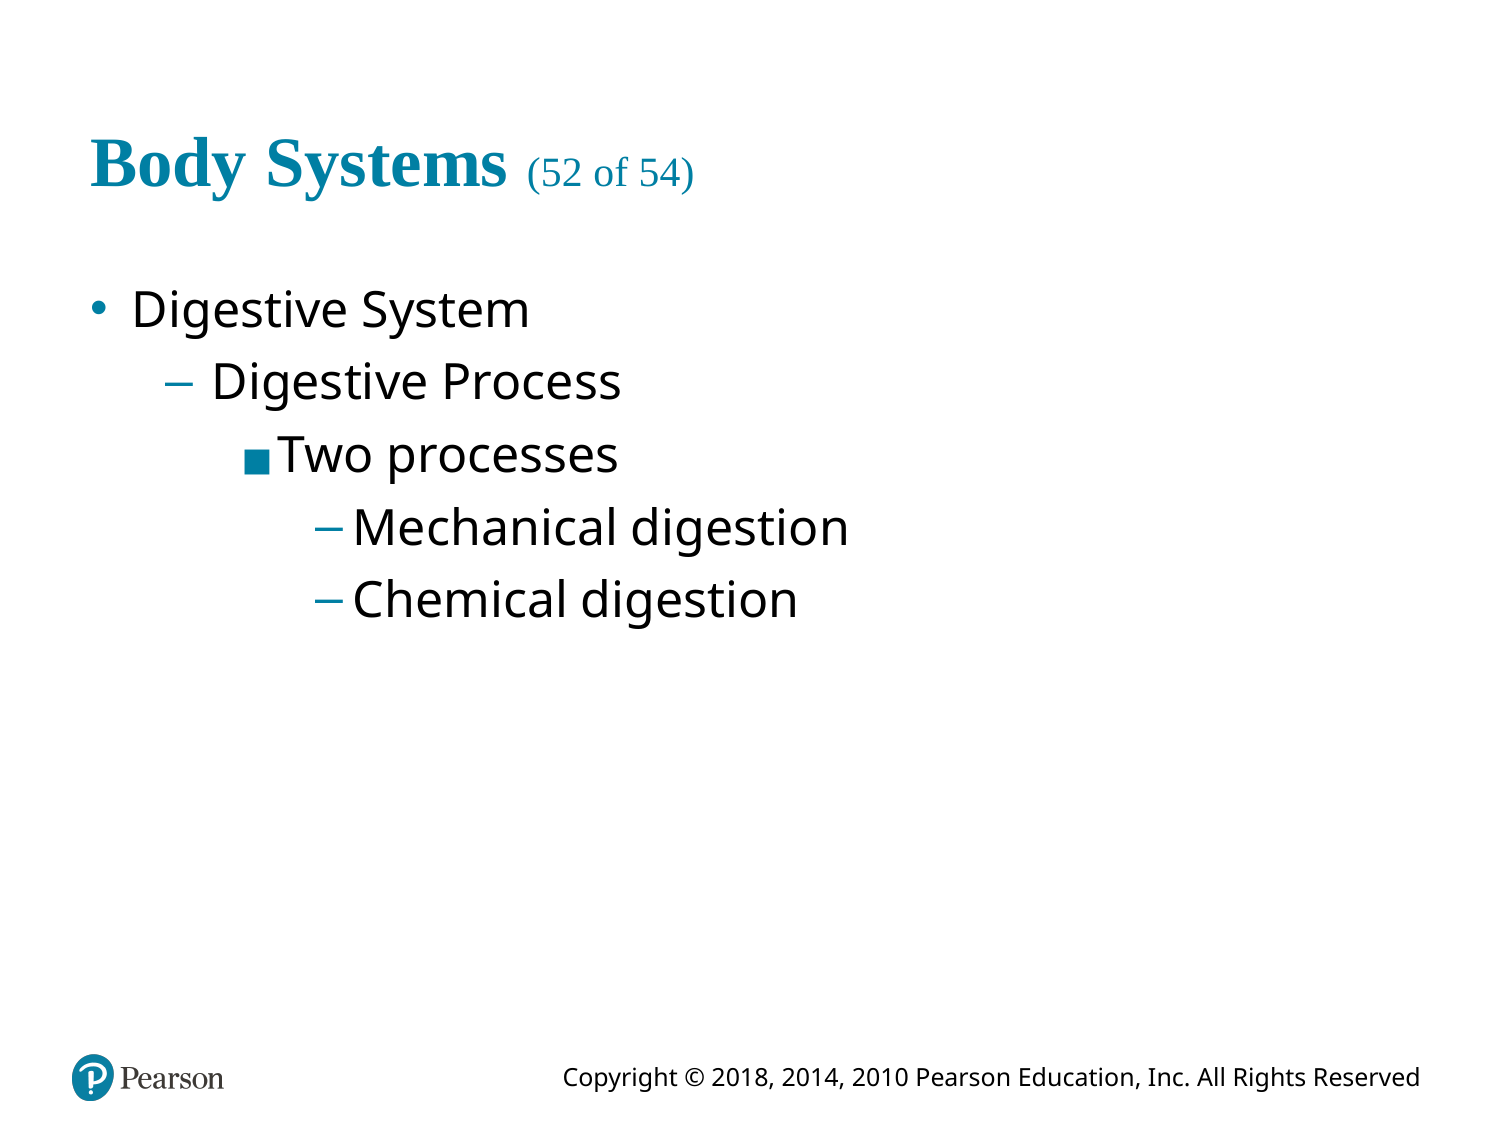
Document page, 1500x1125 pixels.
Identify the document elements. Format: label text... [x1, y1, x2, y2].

picture [98, 1054, 224, 1101]
picture [72, 1087, 83, 1101]
title Body Systems (52 of 54) [75, 35, 1425, 216]
list Digestive System Digestive Process Two processes Mechanical digestion Chemical digestion [75, 262, 1425, 647]
picture [80, 1063, 106, 1088]
picture [72, 1054, 88, 1070]
